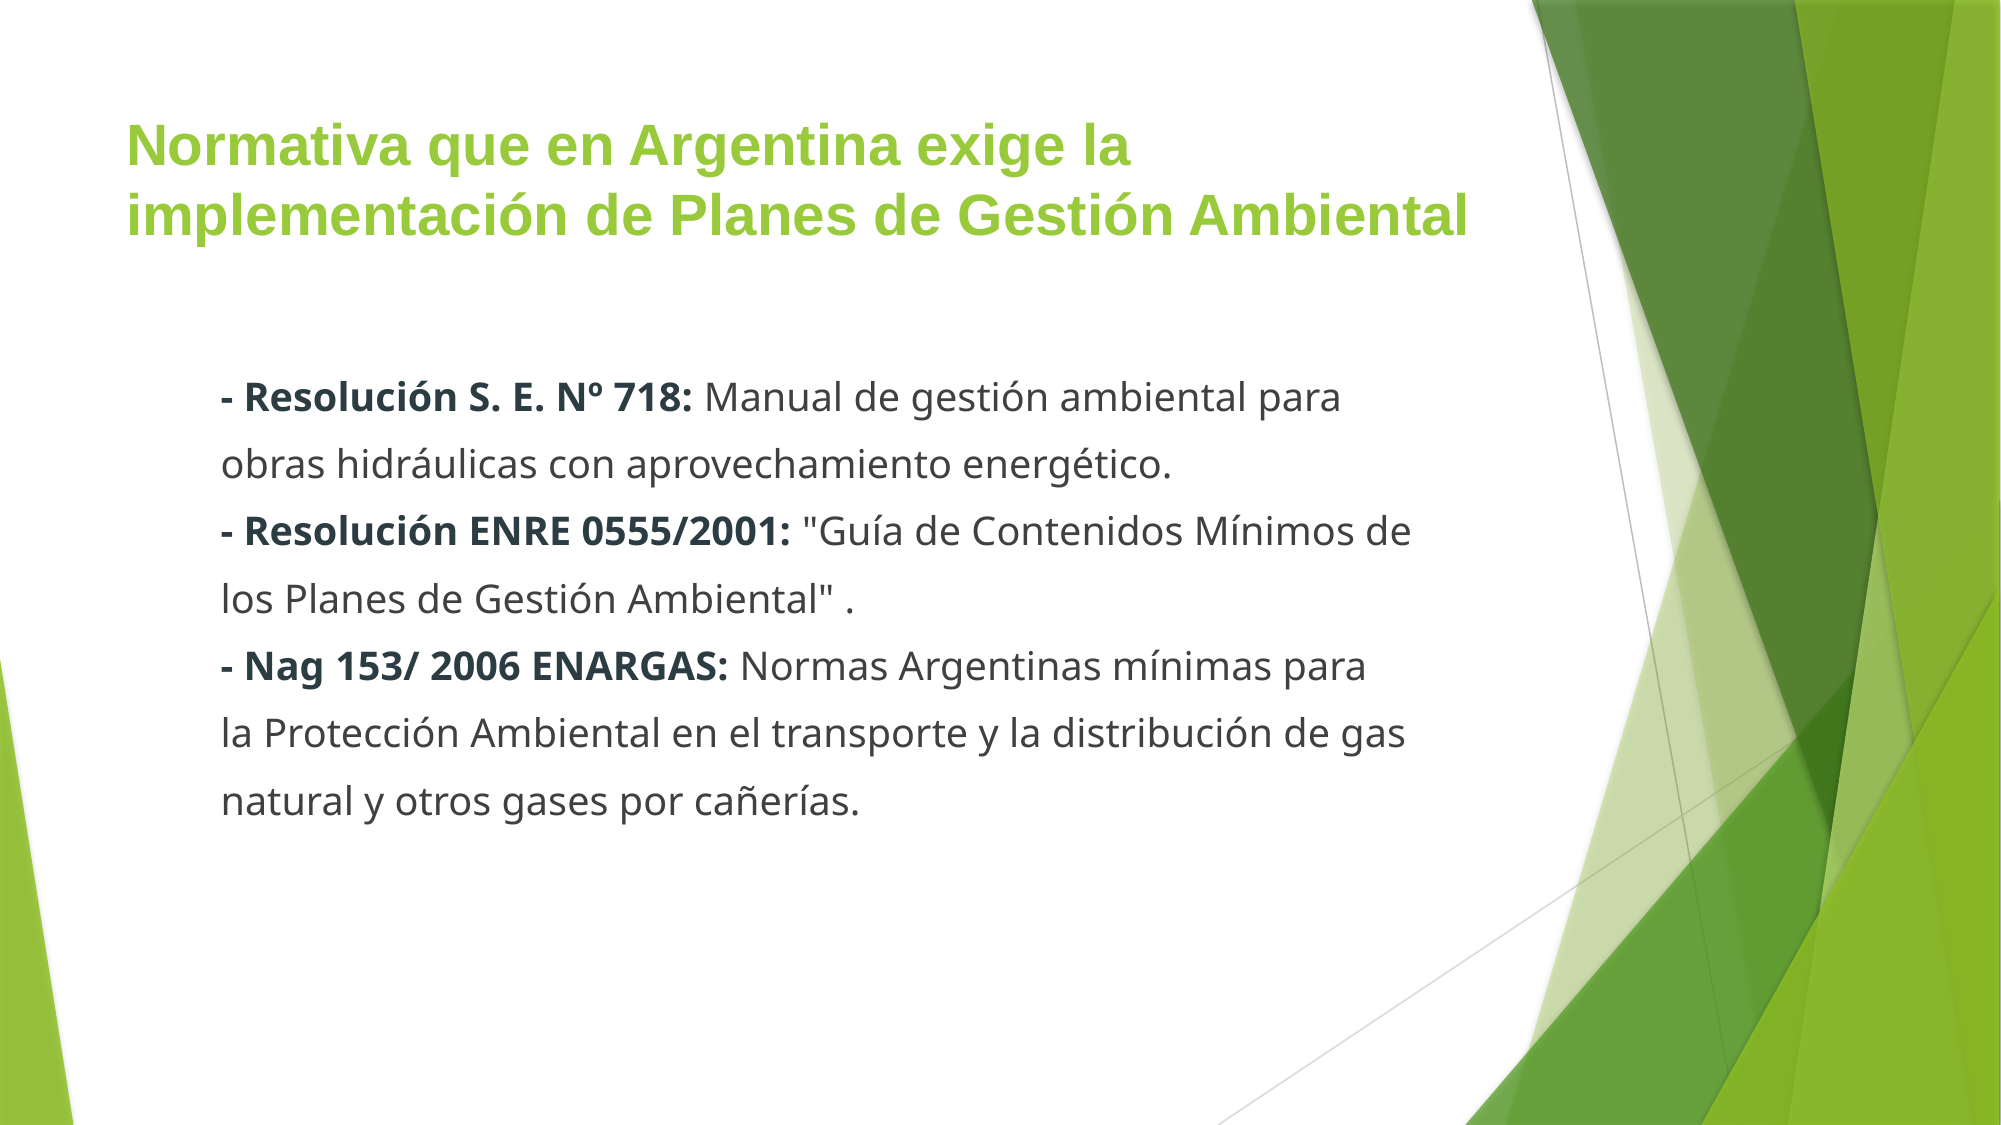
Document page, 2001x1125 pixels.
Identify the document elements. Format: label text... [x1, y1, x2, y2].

title Normativa que en Argentina exige la implementación de Planes de Gestión Ambiental [111, 99, 1522, 317]
list - Resolución S. E. Nº 718: Manual de gestión ambiental para obras hidráulicas con aprovechamiento energético. - Resolución ENRE 0555/2001: "Guía de Contenidos Mínimos de los Planes de Gestión Ambiental" . - Nag 153/ 2006 ENARGAS: Normas Argentinas mínimas para la Protección Ambiental en el transporte y la distribución de gas natural y otros gases por cañerías. [205, 364, 1481, 837]
